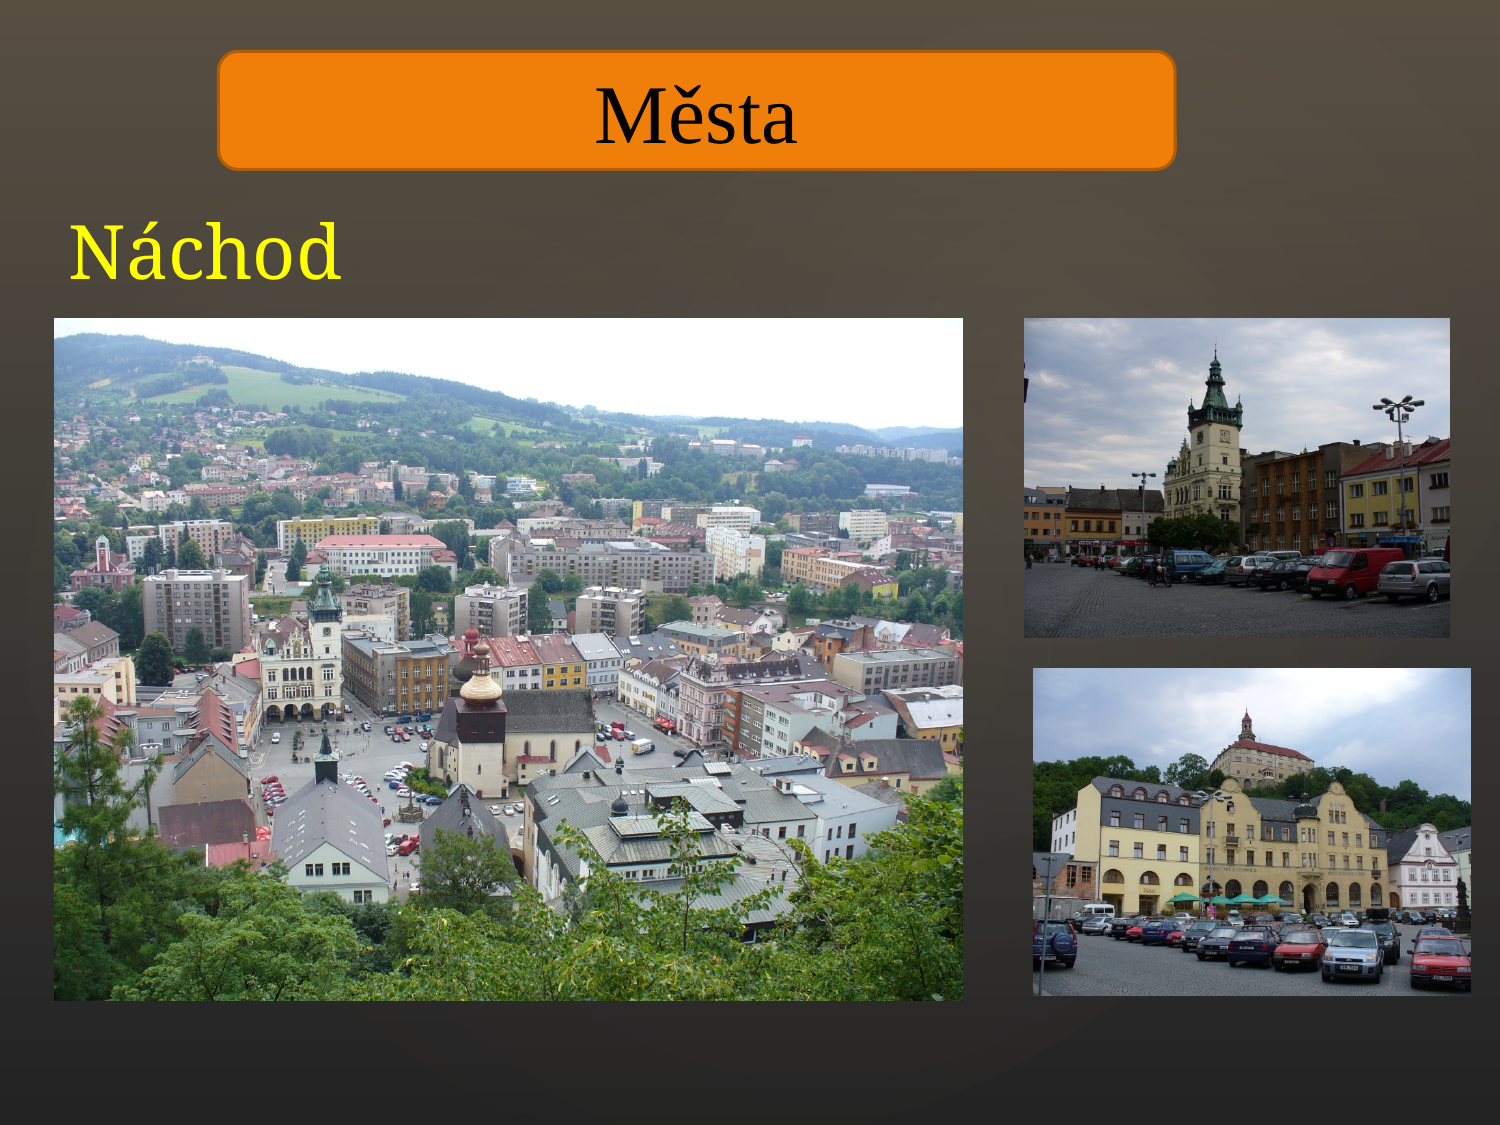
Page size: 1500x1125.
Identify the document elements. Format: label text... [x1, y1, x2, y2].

picture [53, 318, 964, 1001]
text_box Města [216, 49, 1177, 171]
picture [1024, 318, 1451, 638]
picture [1033, 667, 1471, 997]
text_box Náchod [54, 196, 616, 302]
